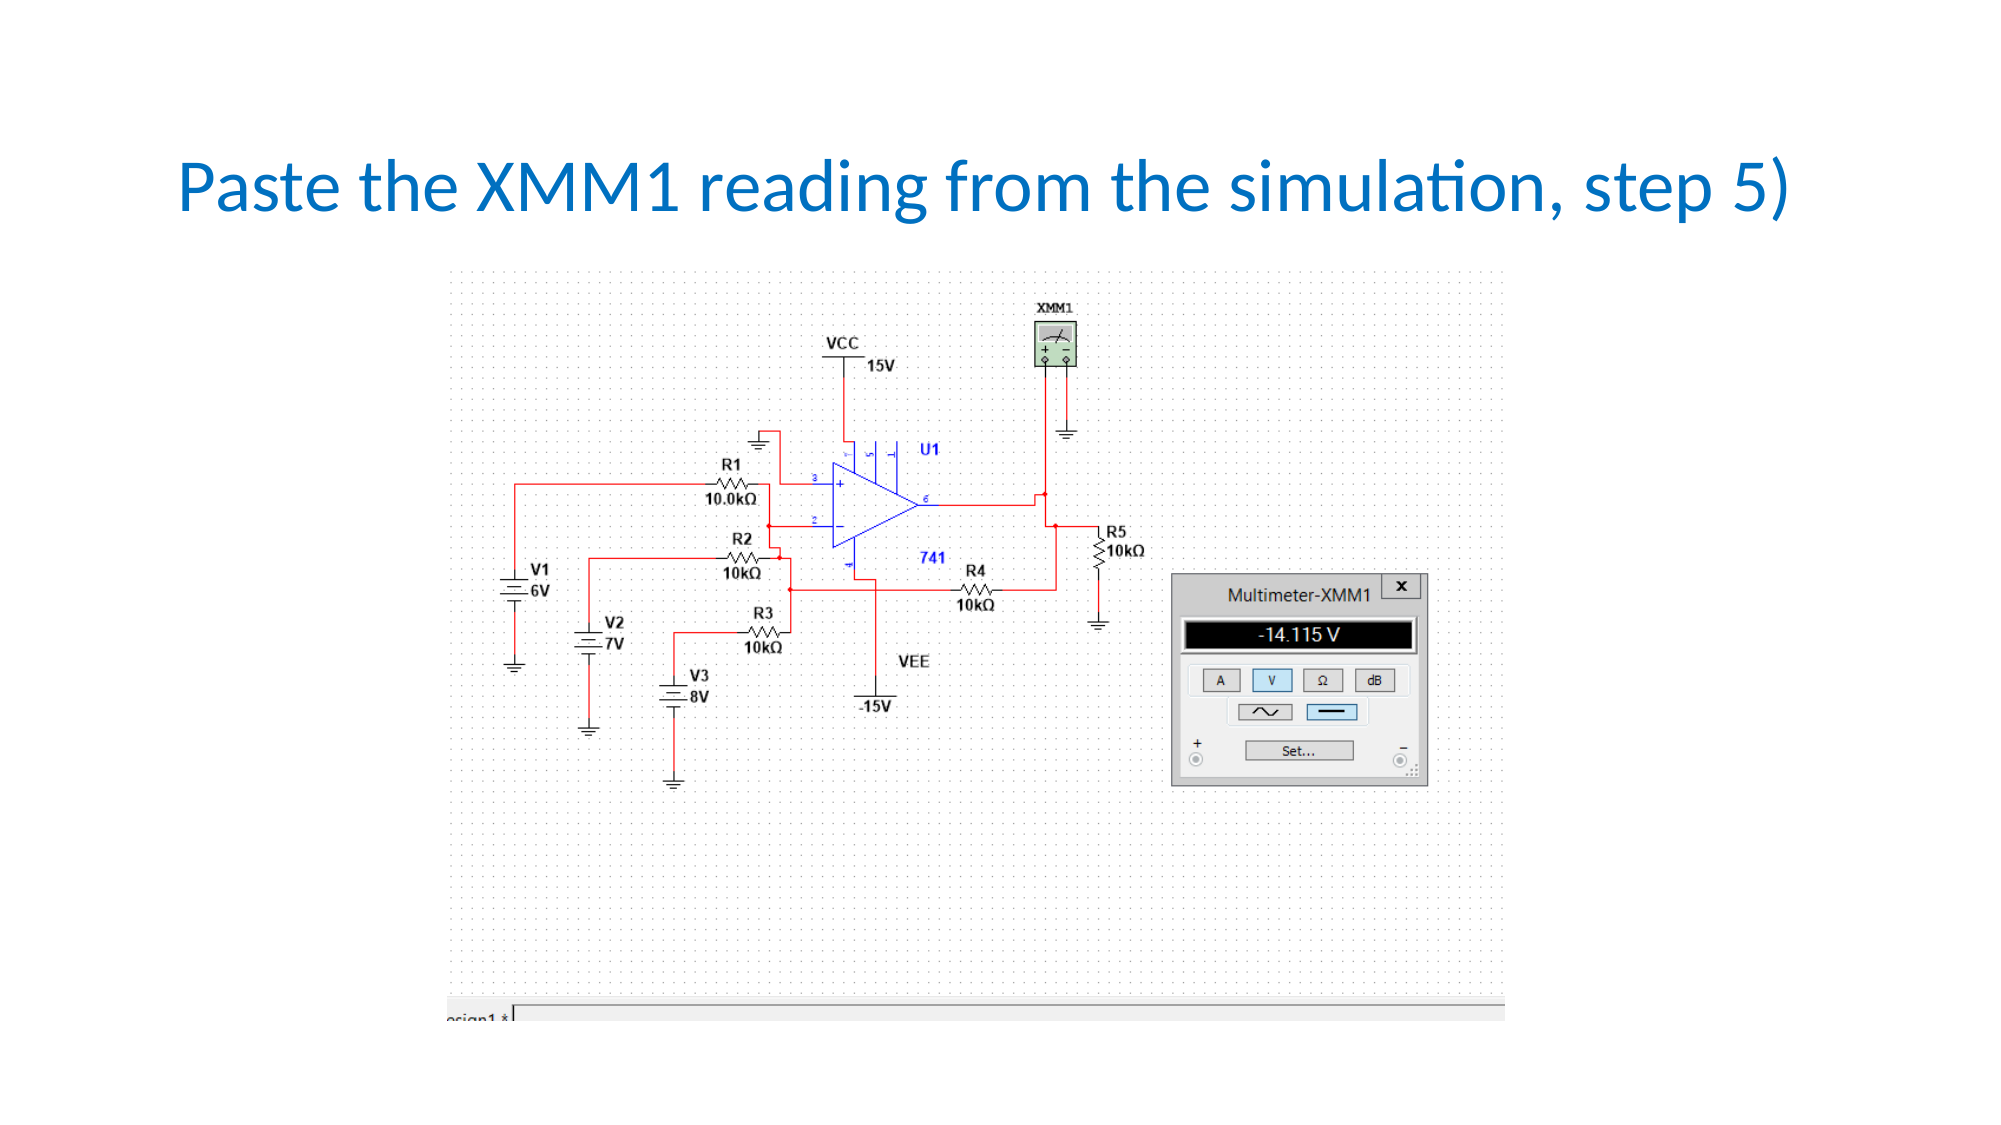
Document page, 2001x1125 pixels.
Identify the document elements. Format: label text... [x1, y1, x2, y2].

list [447, 268, 1505, 1021]
title Paste the XMM1 reading from the simulation, step 5) [162, 120, 1873, 254]
